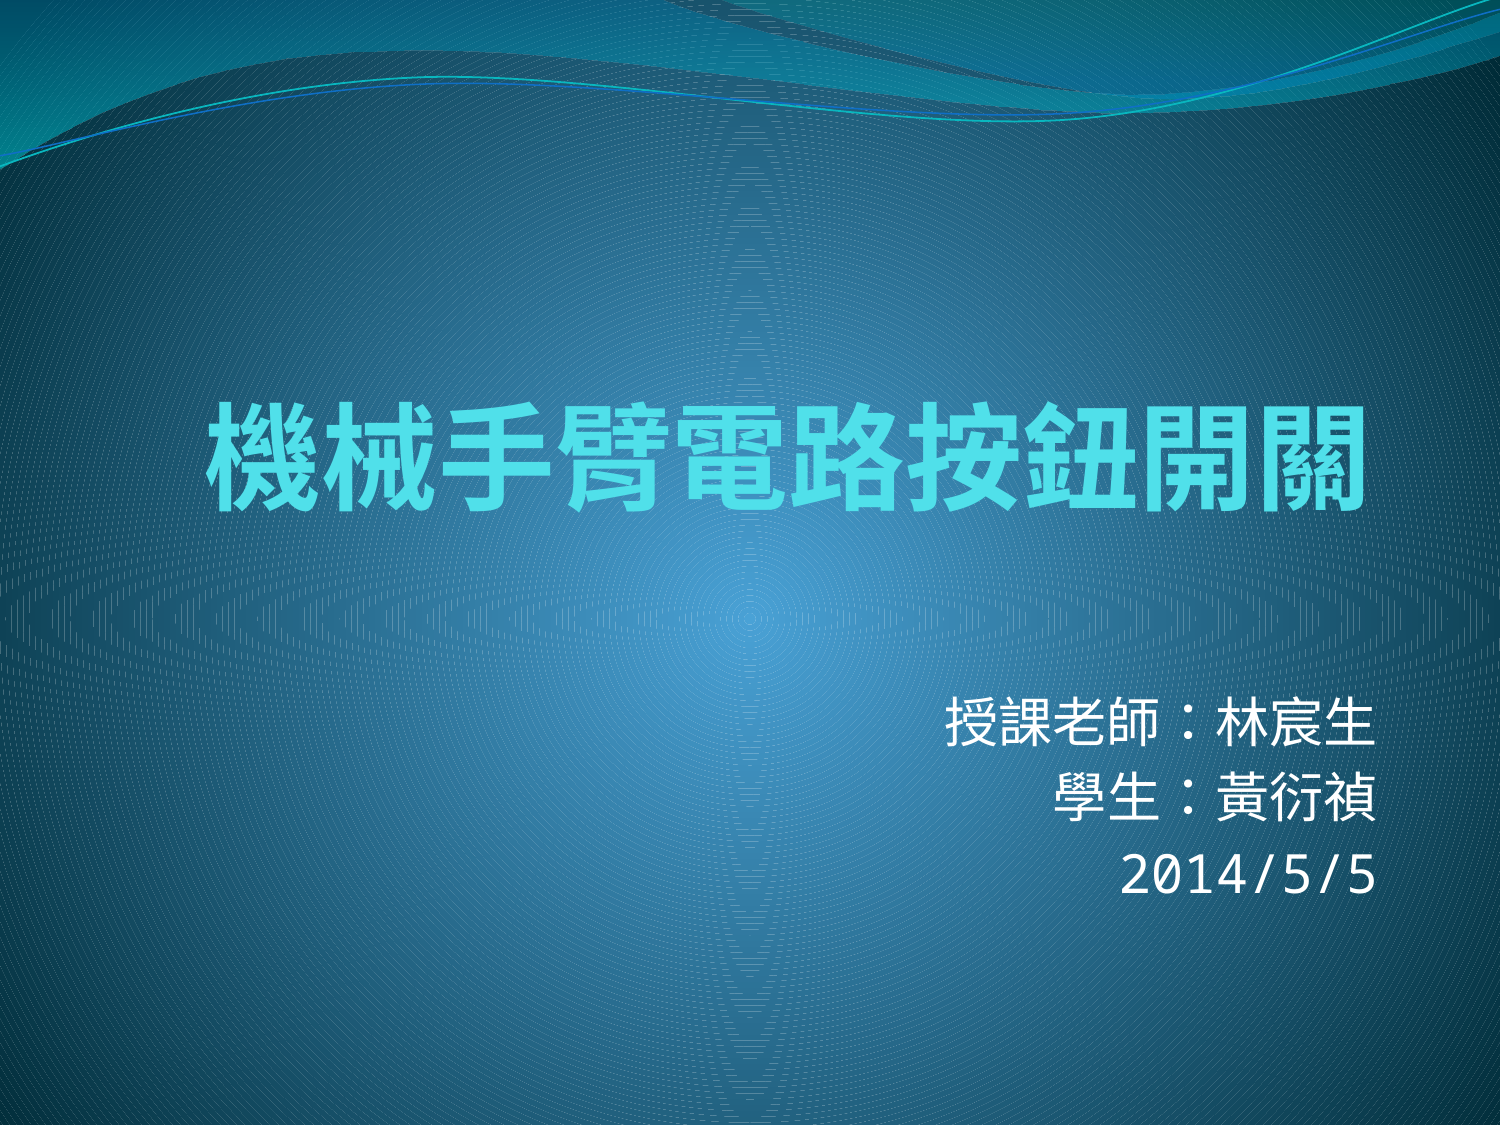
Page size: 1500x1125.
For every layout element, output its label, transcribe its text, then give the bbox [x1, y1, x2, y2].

title 機械手臂電路按鈕開關 [87, 224, 1376, 525]
subtitle 授課老師：林宸生 學生：黃衍禎 2014/5/5 [100, 680, 1389, 969]
